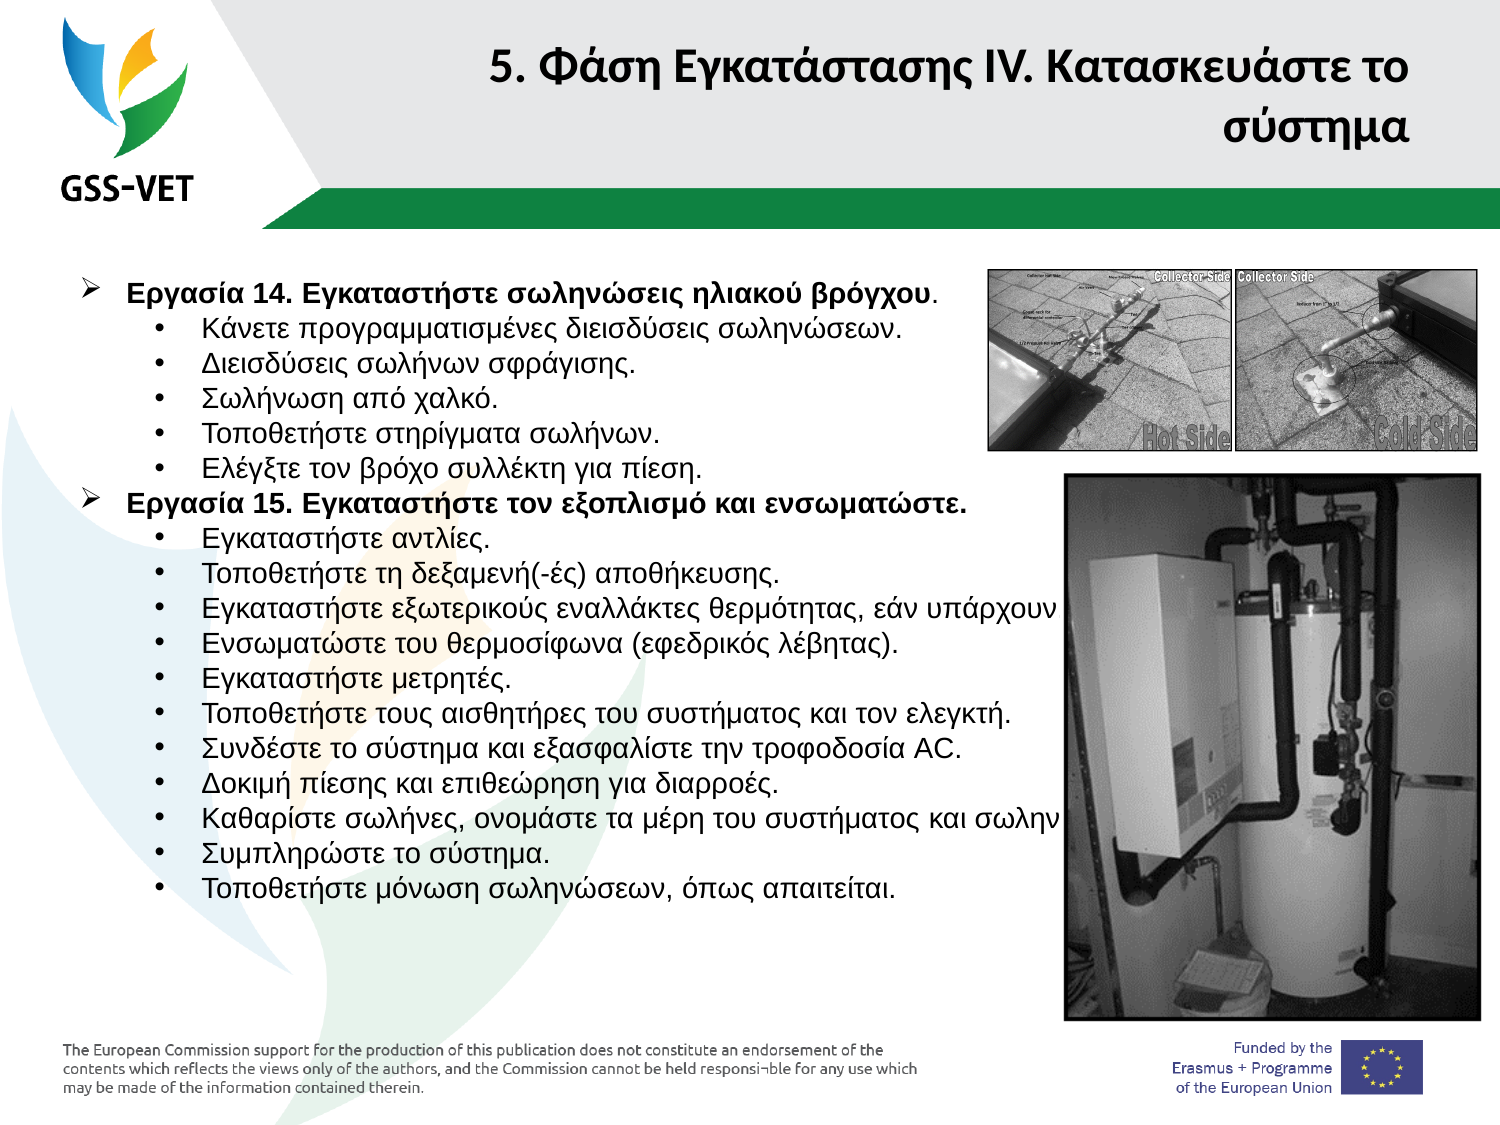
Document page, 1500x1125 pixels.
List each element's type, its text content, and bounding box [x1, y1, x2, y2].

title 5. Φάση Εγκατάστασης IV. Κατασκευάστε το σύστημα [324, 0, 1425, 185]
picture [0, 0, 1500, 1125]
text_box Εργασία 14. Εγκαταστήστε σωληνώσεις ηλιακού βρόγχου. Κάνετε προγραμματισμένες διεισδύσεις σωληνώσεων. Διεισδύσεις σωλήνων σφράγισης. Σωλήνωση από χαλκό. Τοποθετήστε στηρίγματα σωλήνων. Ελέγξτε τον βρόχο συλλέκτη για πίεση. Εργασία 15. Εγκαταστήστε τον εξοπλισμό και ενσωματώστε. Εγκαταστήστε αντλίες. Τοποθετήστε τη δεξαμενή(-ές) αποθήκευσης. Εγκαταστήστε εξωτερικούς εναλλάκτες θερμότητας, εάν υπάρχουν. Ενσωματώστε του θερμοσίφωνα (εφεδρικός λέβητας). Εγκαταστήστε μετρητές. Τοποθετήστε τους αισθητήρες του συστήματος και τον ελεγκτή. Συνδέστε το σύστημα και εξασφαλίστε την τροφοδοσία AC. Δοκιμή πίεσης και επιθεώρηση για διαρροές. Καθαρίστε σωλήνες, ονομάστε τα μέρη του συστήματος και σωληνώσεις. Συμπληρώστε το σύστημα. Τοποθετήστε μόνωση σωληνώσεων, όπως απαιτείται. [64, 267, 1447, 992]
